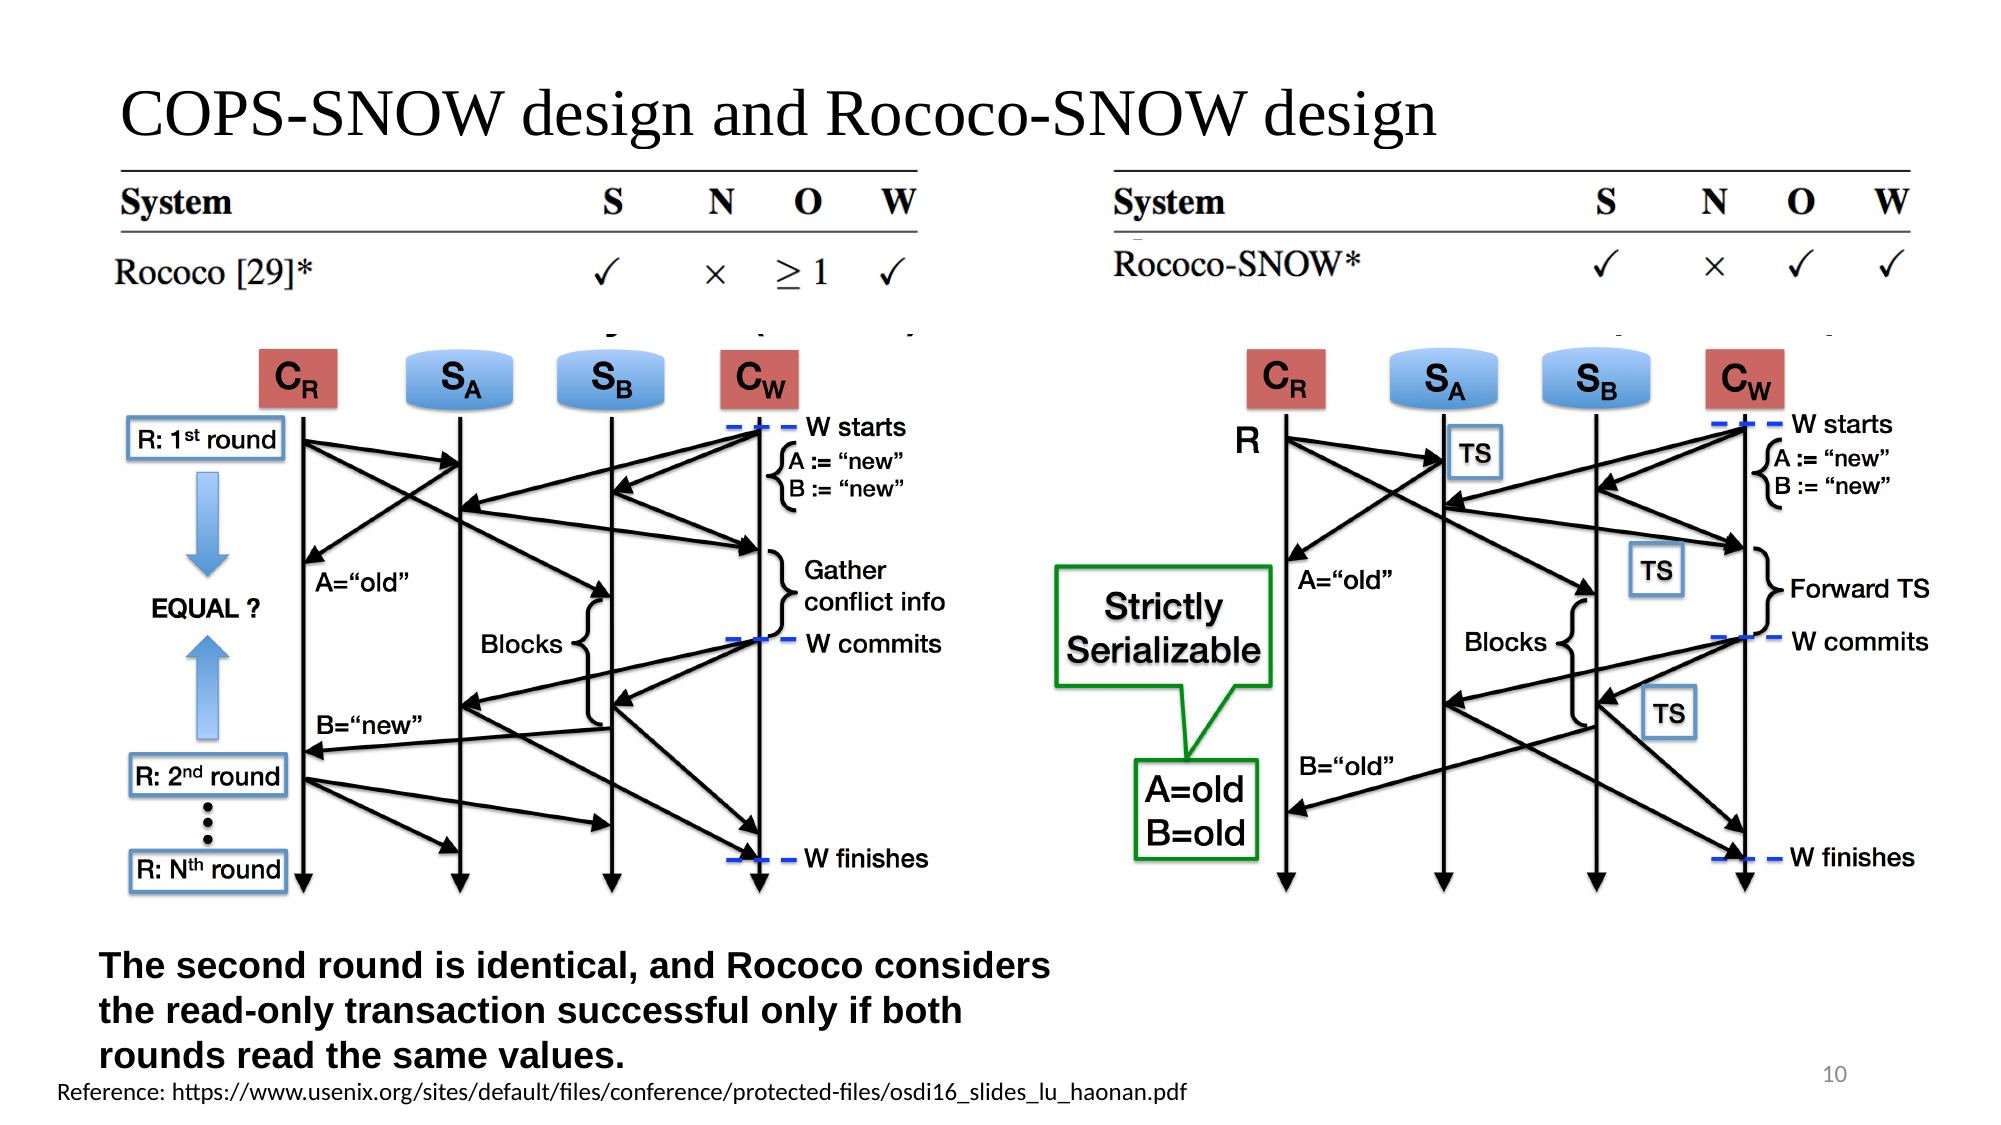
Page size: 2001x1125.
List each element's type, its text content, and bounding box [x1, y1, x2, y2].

text_box COPS-SNOW design and Rococo-SNOW design [105, 61, 1566, 156]
picture [1098, 149, 1932, 292]
slide_number 10 [1412, 1042, 1863, 1103]
picture [105, 149, 939, 241]
text_box The second round is identical, and Rococo considers the read-only transaction successful only if both rounds read the same values. [83, 933, 1084, 1084]
text_box Reference: https://www.usenix.org/sites/default/files/conference/protected-files/osdi16_slides_lu_haonan.pdf [42, 1068, 1425, 1113]
picture [1048, 335, 1932, 906]
picture [105, 246, 939, 299]
picture [105, 334, 950, 906]
